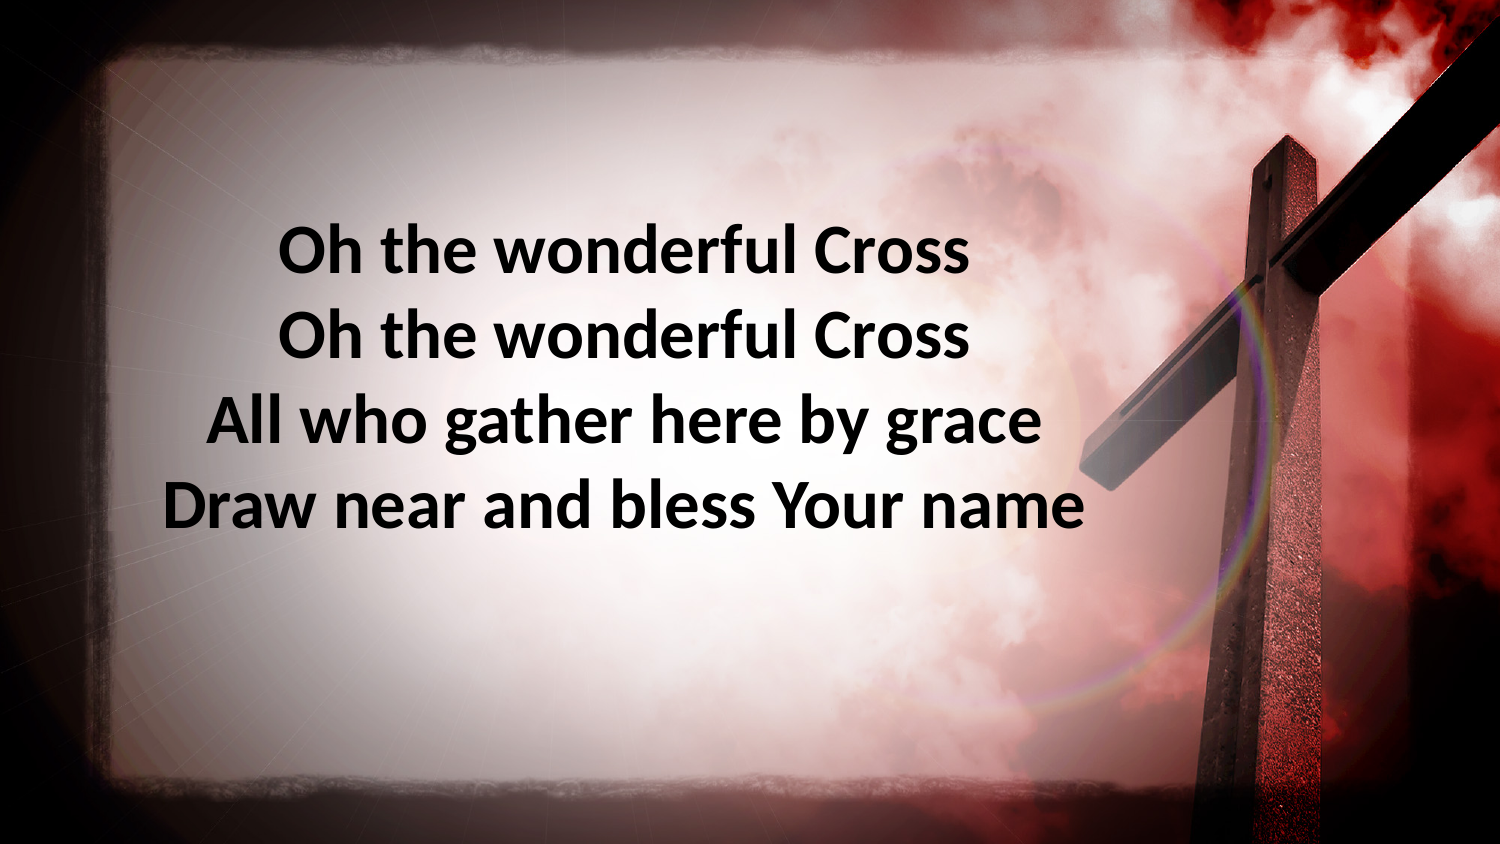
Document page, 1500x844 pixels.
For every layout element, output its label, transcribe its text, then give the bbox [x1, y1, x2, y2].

text_box Oh the wonderful Cross Oh the wonderful Cross All who gather here by grace Draw near and bless Your name [0, 195, 1250, 586]
picture [0, 0, 1500, 844]
